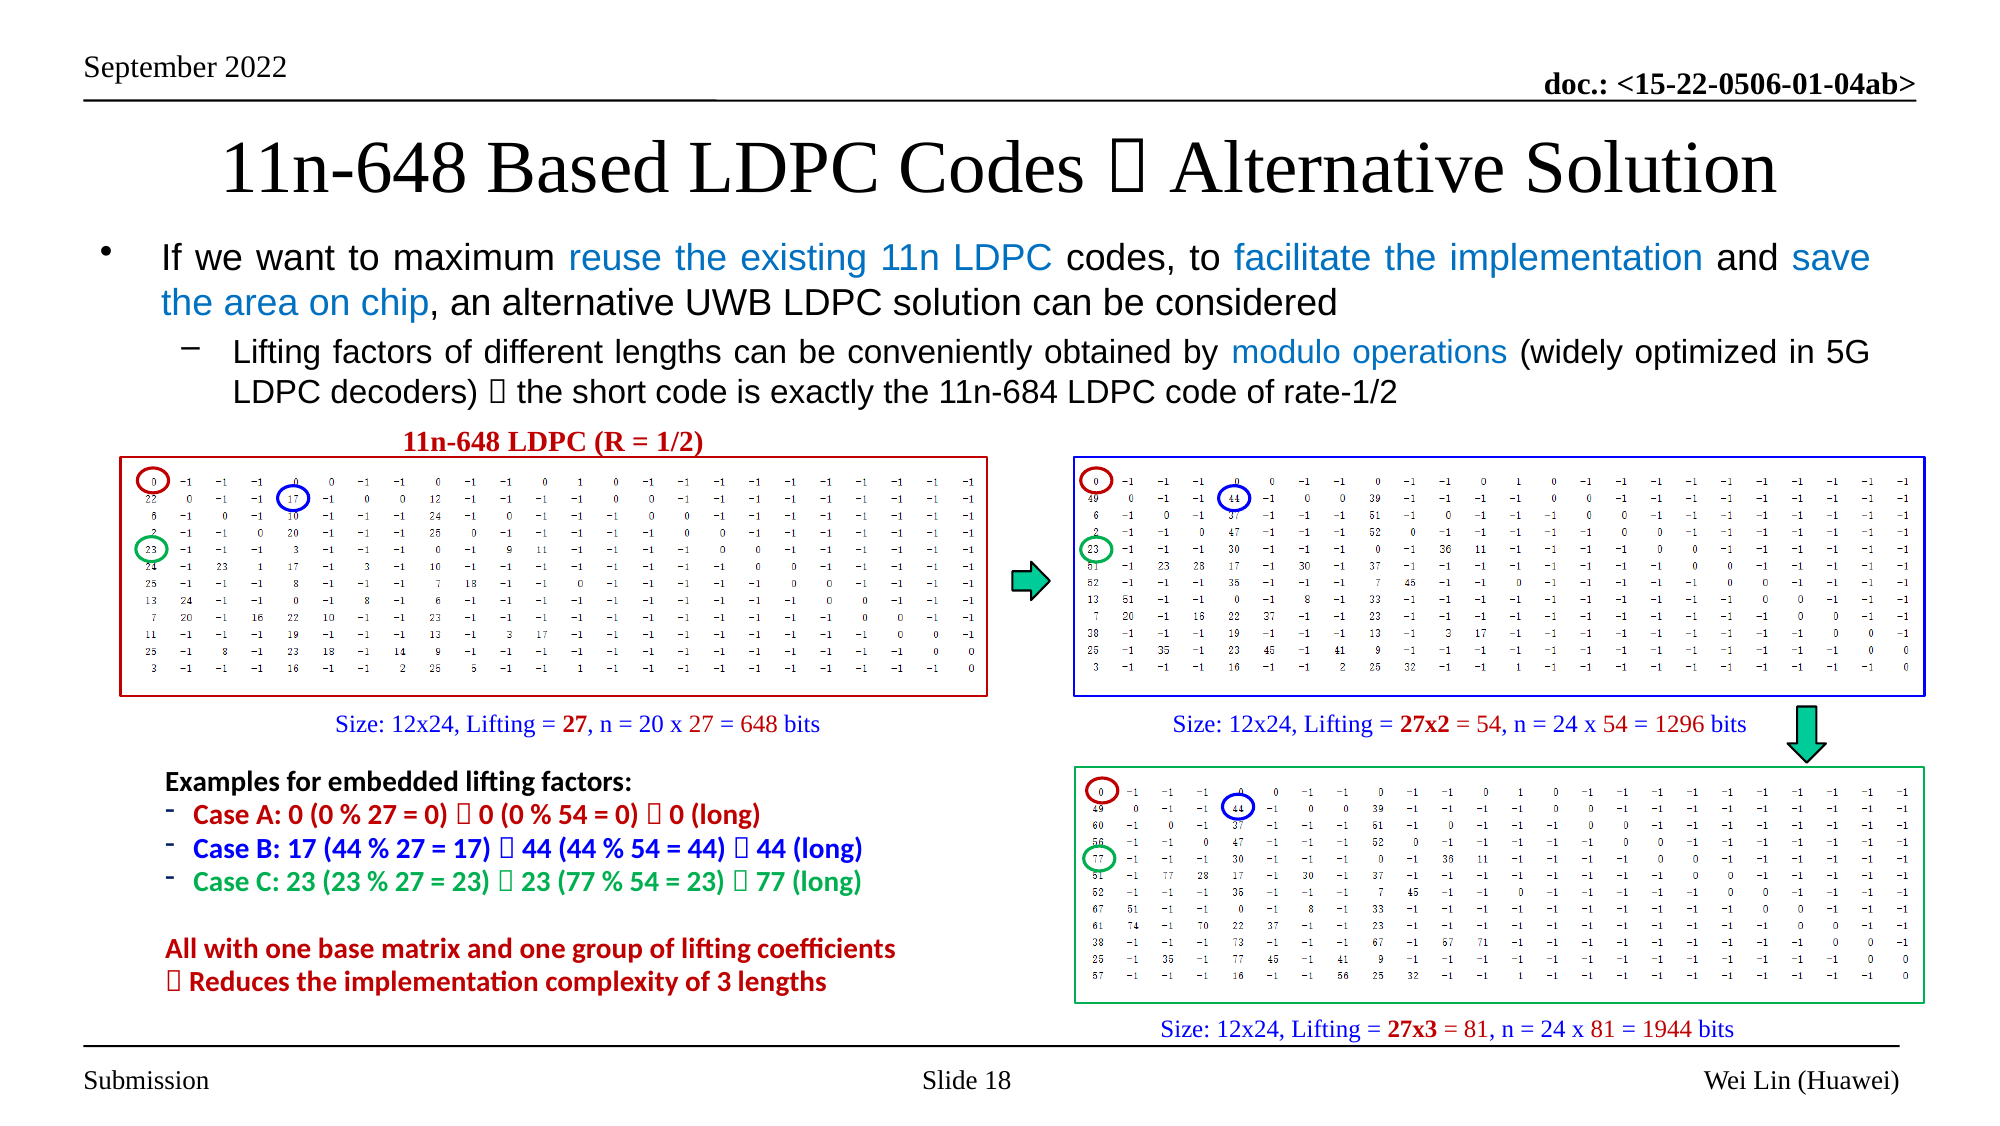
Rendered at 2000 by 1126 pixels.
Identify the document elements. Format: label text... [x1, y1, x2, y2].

text_box [1787, 706, 1826, 763]
text_box [1012, 561, 1050, 601]
picture [136, 468, 980, 676]
text_box Size: 12x24, Lifting = 27x2 = 54, n = 24 x 54 = 1296 bits [1157, 700, 1780, 746]
text_box Examples for embedded lifting factors: Case A: 0 (0 % 27 = 0)  0 (0 % 54 = 0)  0 (long) Case B: 17 (44 % 27 = 17)  44 (44 % 54 = 44)  44 (long) Case C: 23 (23 % 27 = 23)  23 (77 % 54 = 23)  77 (long) All with one base matrix and one group of lifting coefficients  Reduces the implementation complexity of 3 lengths [120, 756, 1026, 1005]
text_box [1073, 456, 1925, 697]
picture [1081, 468, 1913, 676]
text_box 11n-648 LDPC (R = 1/2) [387, 415, 728, 466]
text_box Size: 12x24, Lifting = 27, n = 20 x 27 = 648 bits [320, 700, 858, 746]
title 11n-648 Based LDPC Codes  Alternative Solution [49, 125, 1950, 201]
list If we want to maximum reuse the existing 11n LDPC codes, to facilitate the implementation and save the area on chip, an alternative UWB LDPC solution can be considered Lifting factors of different lengths can be conveniently obtained by modulo operations (widely optimized in 5G LDPC decoders)  the short code is exactly the 11n-684 LDPC code of rate-1/2 [83, 225, 1888, 1026]
text_box [1074, 766, 1925, 1003]
text_box Size: 12x24, Lifting = 27x3 = 81, n = 24 x 81 = 1944 bits [1145, 1004, 1783, 1050]
picture [1081, 781, 1913, 985]
text_box [120, 456, 987, 697]
